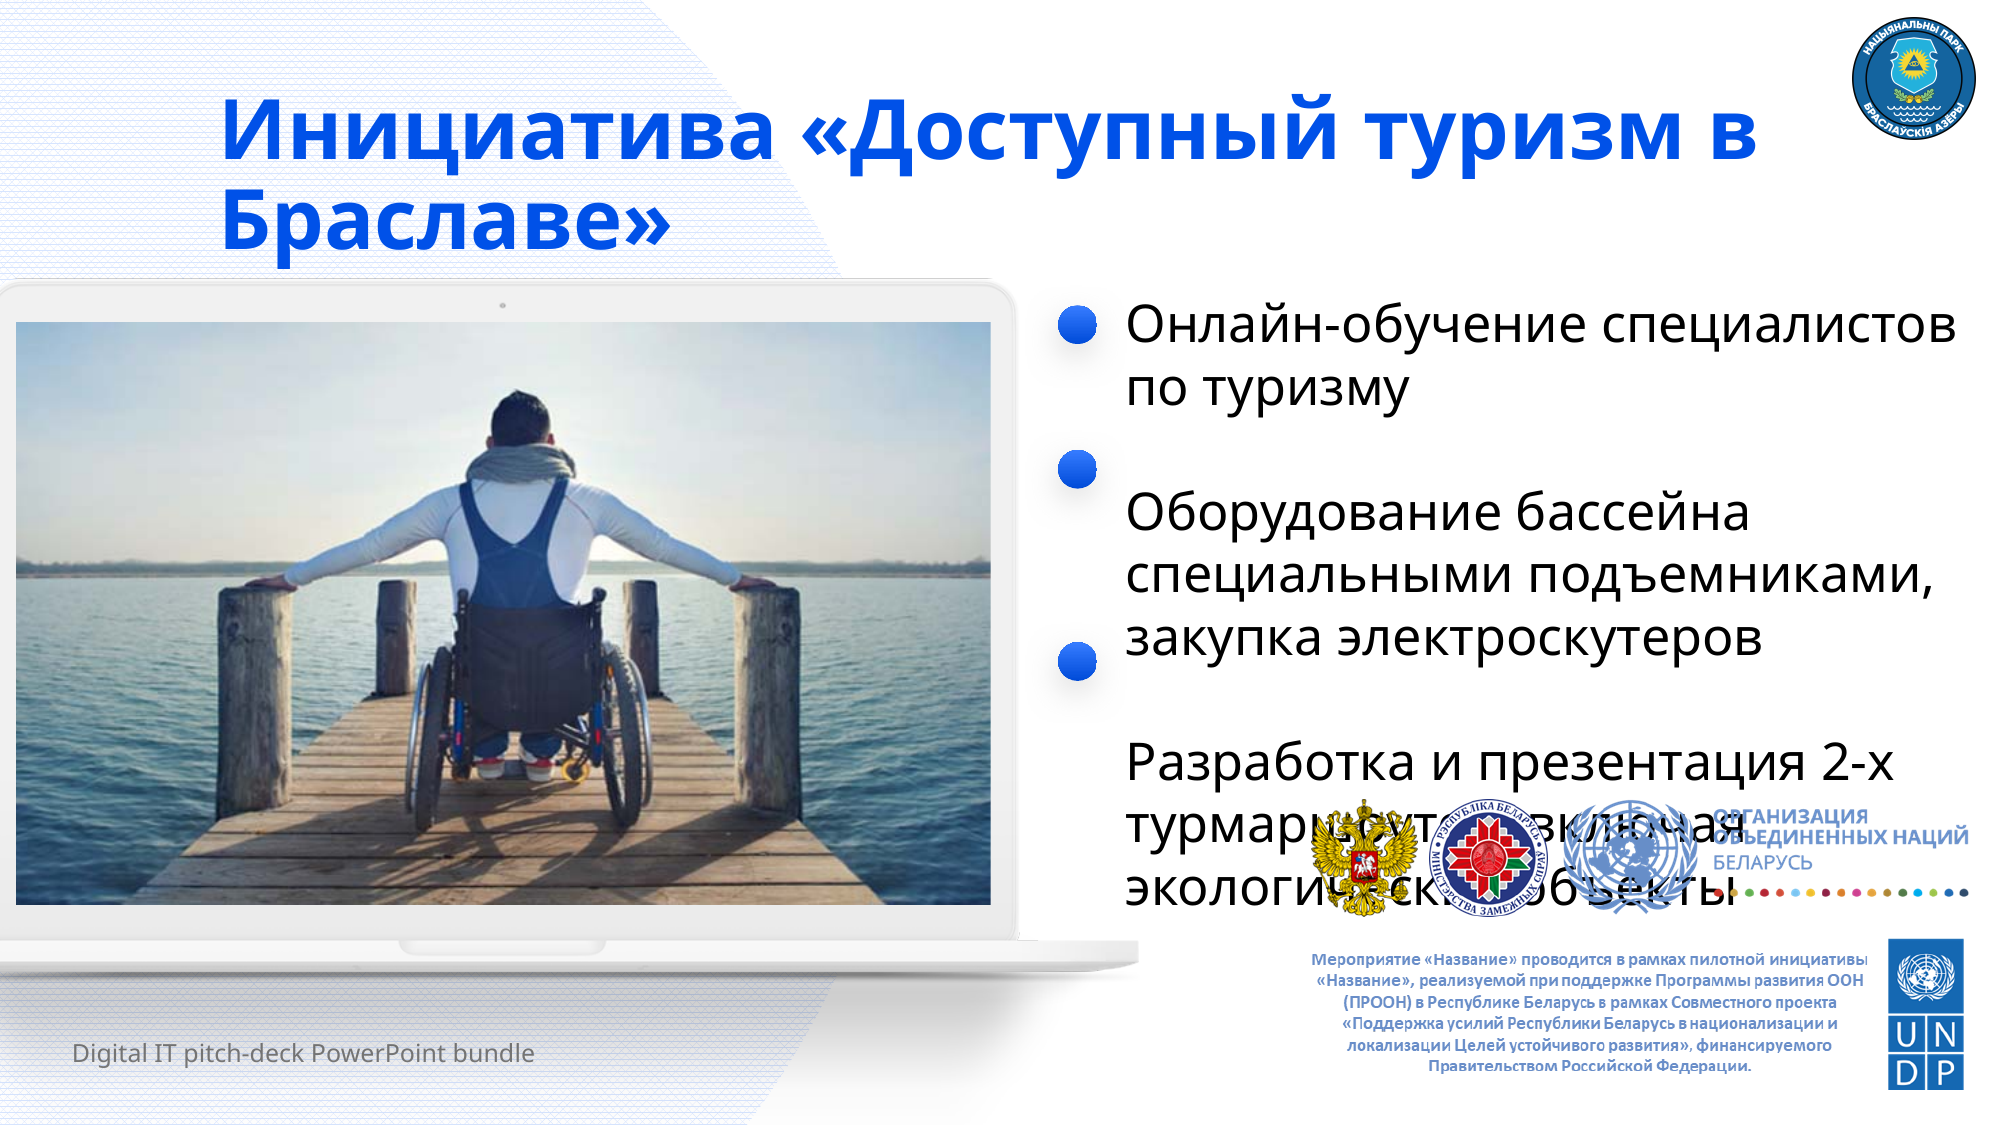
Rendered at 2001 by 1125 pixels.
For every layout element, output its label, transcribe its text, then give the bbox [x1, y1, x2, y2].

title Инициатива «Доступный туризм в Браславе» [203, 80, 1915, 277]
picture [0, 156, 1245, 1125]
text_box [1058, 450, 1097, 489]
text_box [1058, 305, 1097, 345]
text_box [1058, 642, 1097, 681]
picture [1296, 799, 1976, 1090]
picture [1852, 17, 1976, 140]
text_box Онлайн-обучение специалистов по туризму Оборудование бассейна специальными подъемниками, закупка электроскутеров Разработка и презентация 2-х турмаршрутов, включая экологические объекты [1110, 283, 2000, 923]
